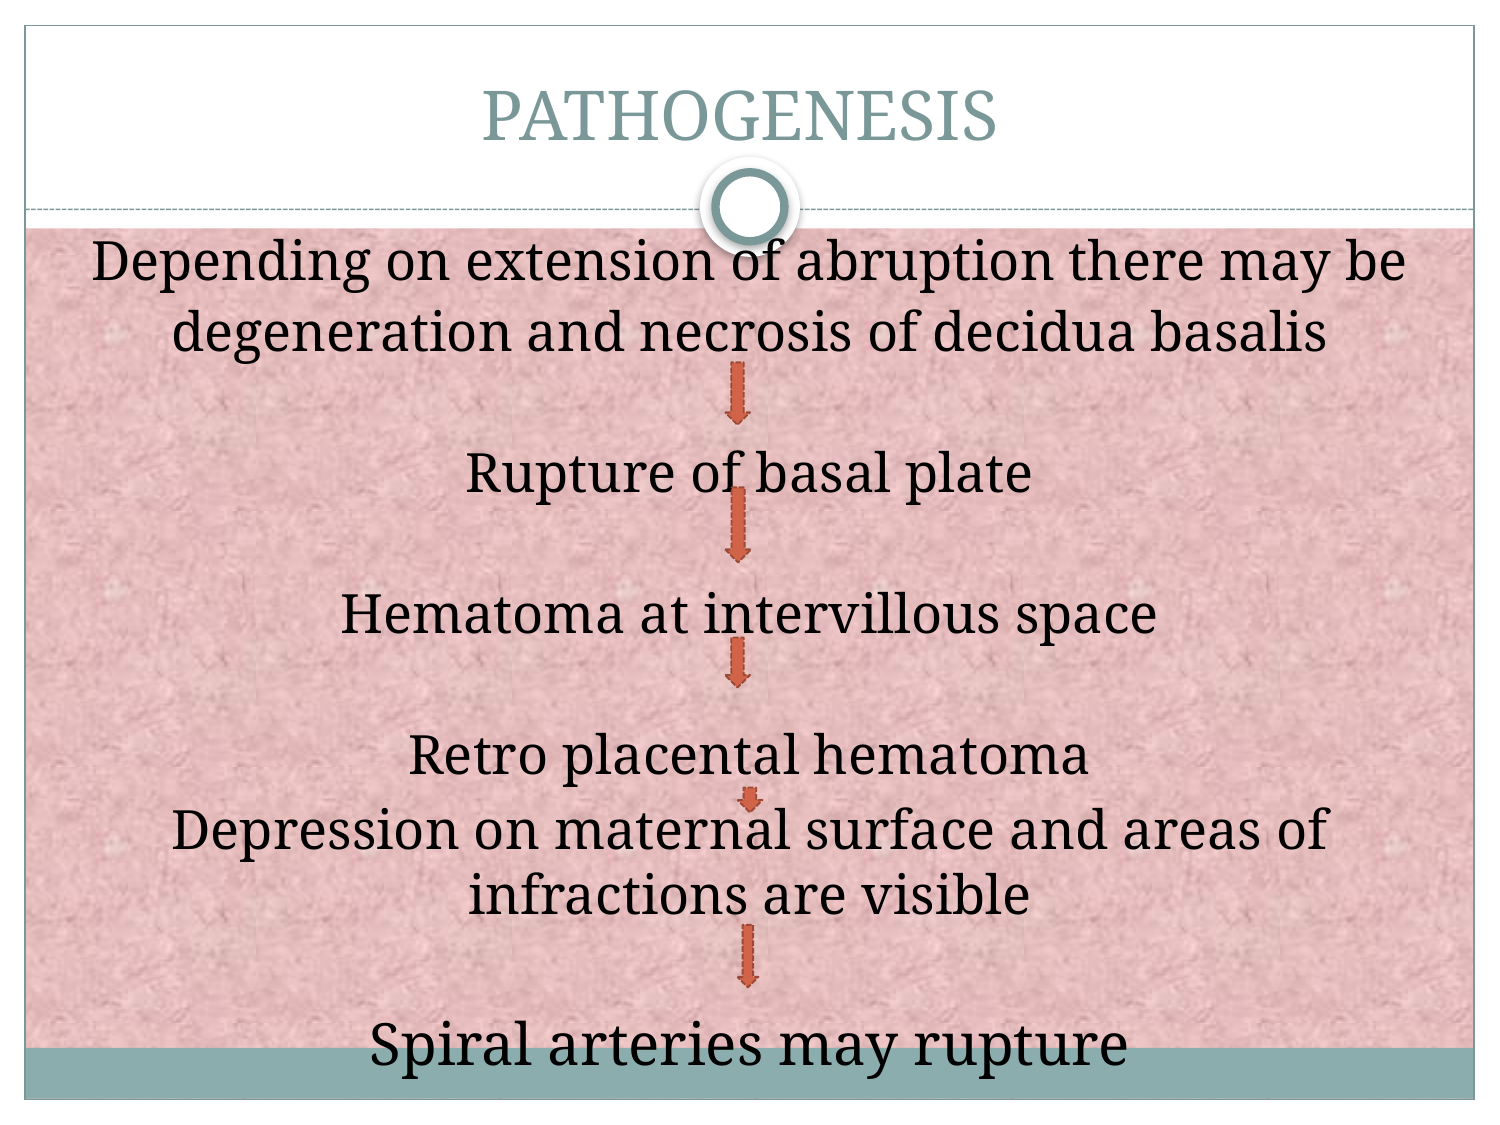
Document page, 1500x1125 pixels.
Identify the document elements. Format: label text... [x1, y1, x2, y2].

picture [26, 229, 1473, 1047]
text_box [736, 786, 764, 813]
text_box [736, 923, 760, 989]
list Depending on extension of abruption there may be degeneration and necrosis of decidua basalis Rupture of basal plate Hematoma at intervillous space Retro placental hematoma Depression on maternal surface and areas of infractions are visible Spiral arteries may rupture [52, 212, 1448, 1000]
text_box [725, 636, 751, 689]
text_box [724, 486, 752, 564]
title PATHOGENESIS [49, 37, 1450, 162]
text_box [724, 361, 751, 425]
